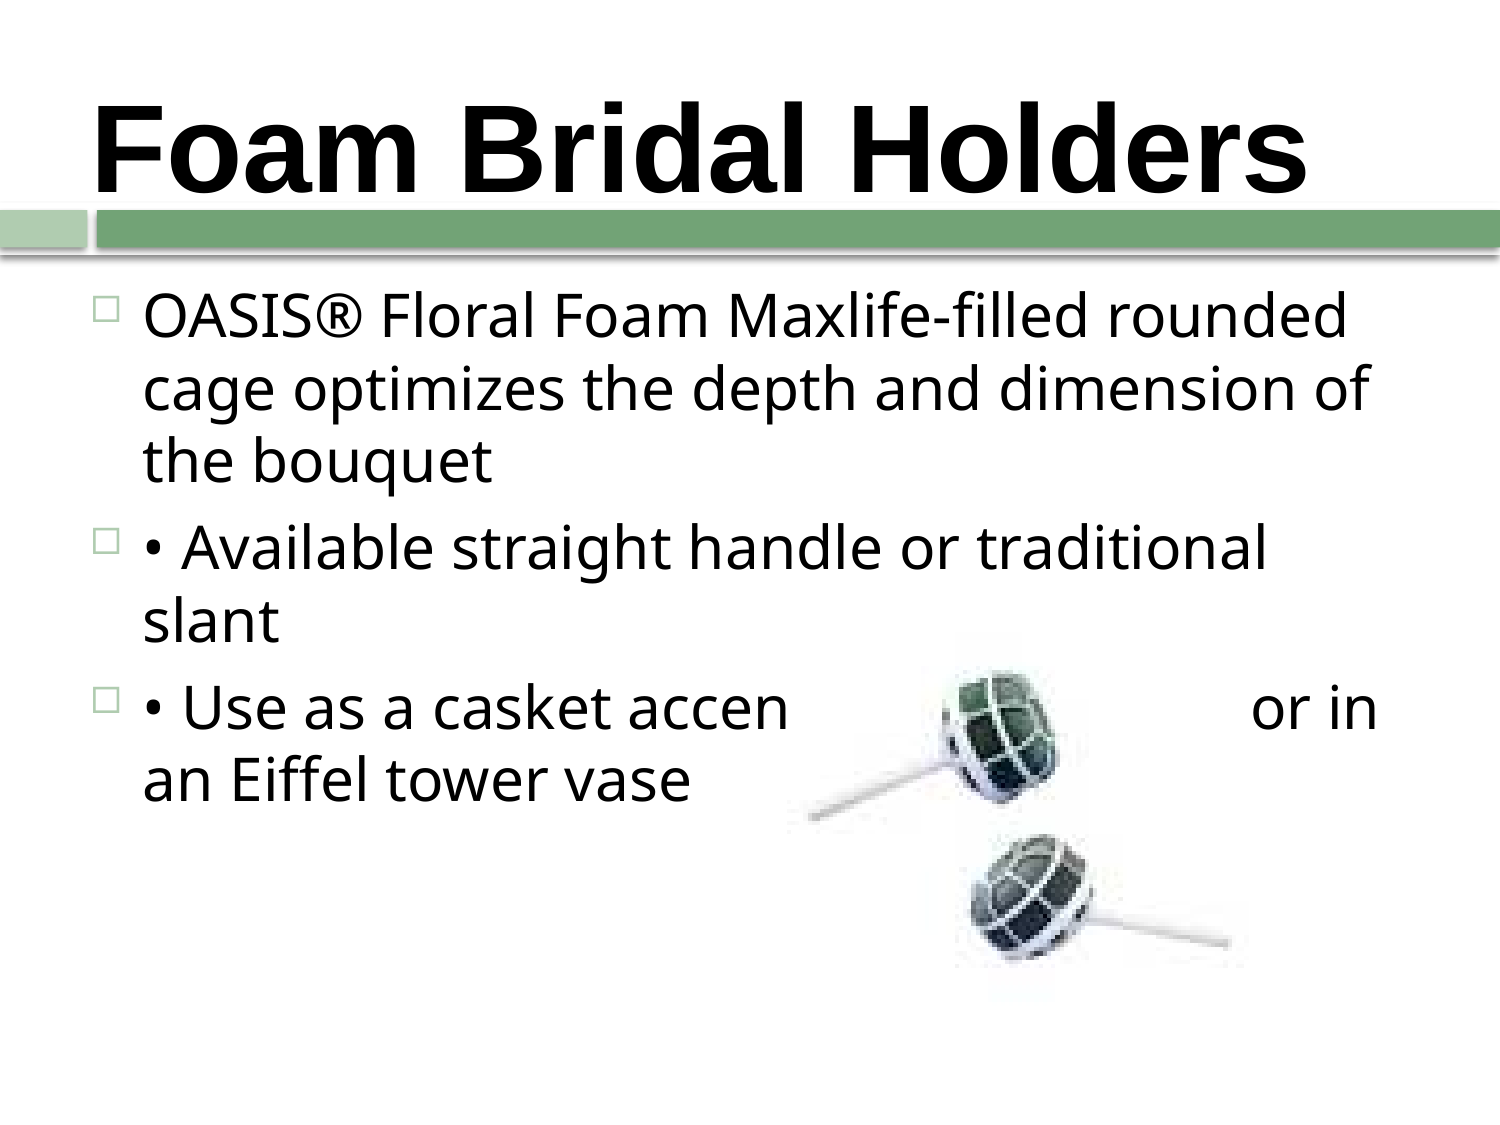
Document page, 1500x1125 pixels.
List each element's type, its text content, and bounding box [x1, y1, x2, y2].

list OASIS® Floral Foam Maxlife-filled rounded cage optimizes the depth and dimension of the bouquet • Available straight handle or traditional slant • Use as a casket accent, in a bud vase, or in an Eiffel tower vase [75, 262, 1425, 931]
title Foam Bridal Holders [75, 14, 1425, 233]
picture [787, 599, 1249, 1062]
